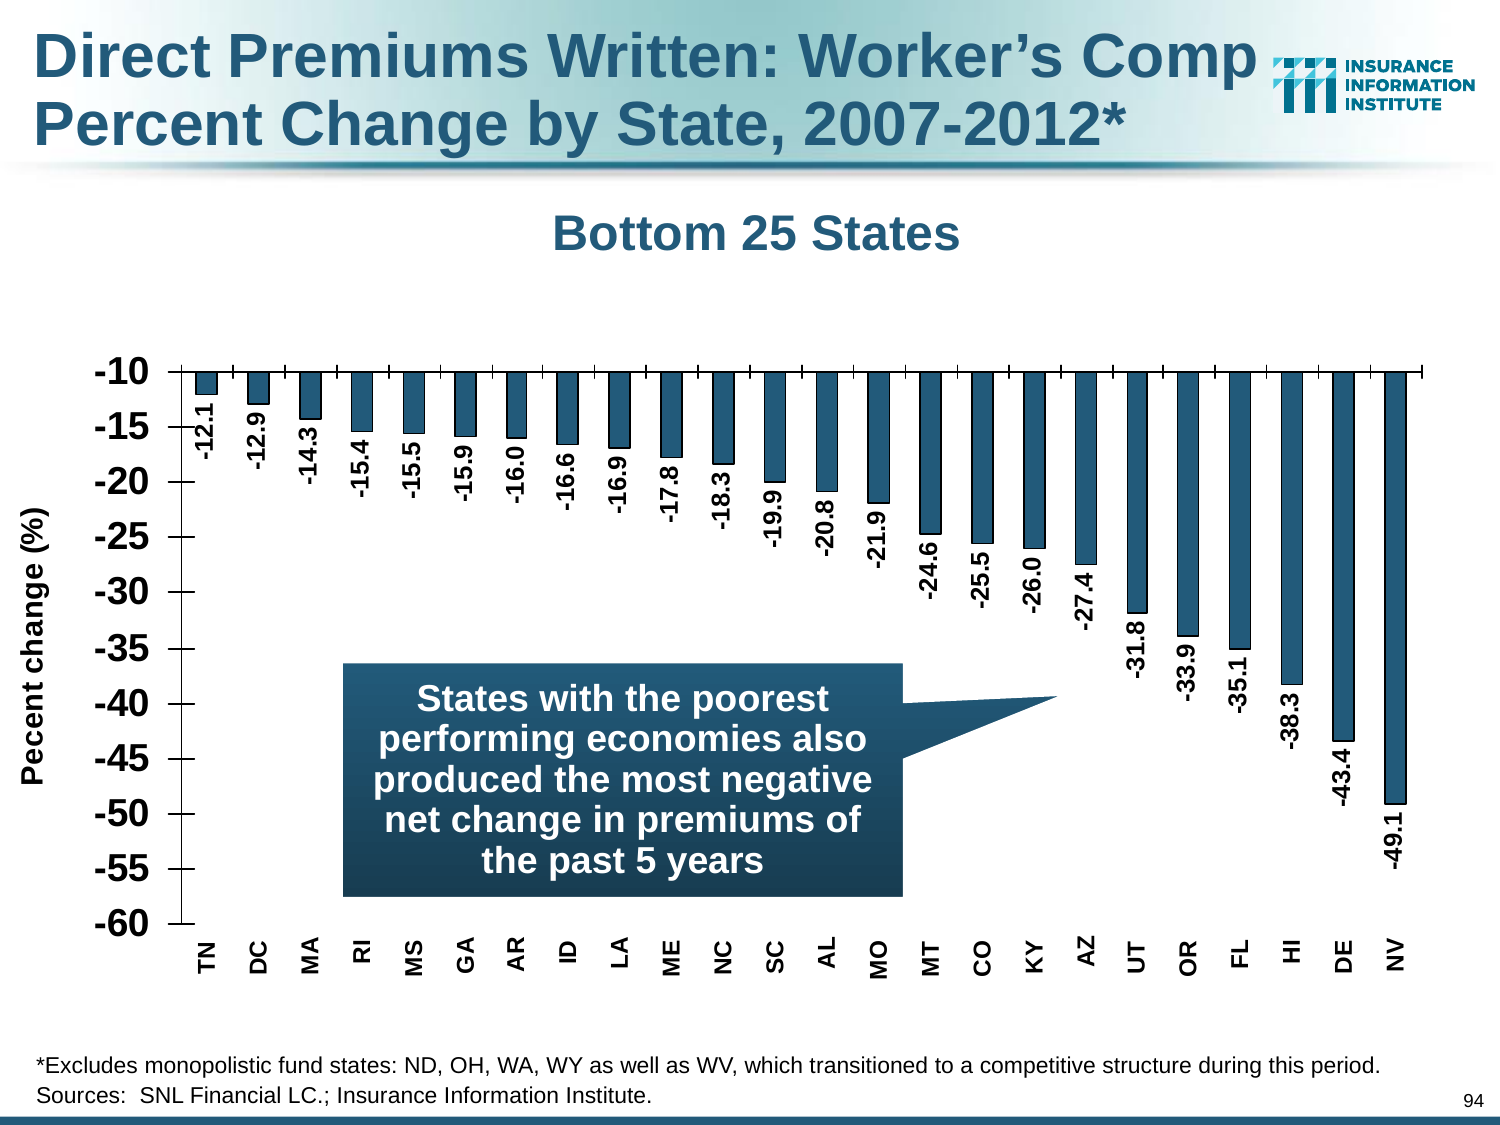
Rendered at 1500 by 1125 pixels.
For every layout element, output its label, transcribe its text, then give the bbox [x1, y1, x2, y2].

title Direct Premiums Written: Worker’s Comp Percent Change by State, 2007-2012* [18, 0, 1282, 167]
picture [0, 0, 1500, 189]
text_box *Excludes monopolistic fund states: ND, OH, WA, WY as well as WV, which transitioned to a competitive structure during this period. Sources: SNL Financial LC.; Insurance Information Institute. [20, 1075, 1500, 1116]
text_box Bottom 25 States [57, 207, 1458, 262]
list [0, 293, 1500, 1069]
